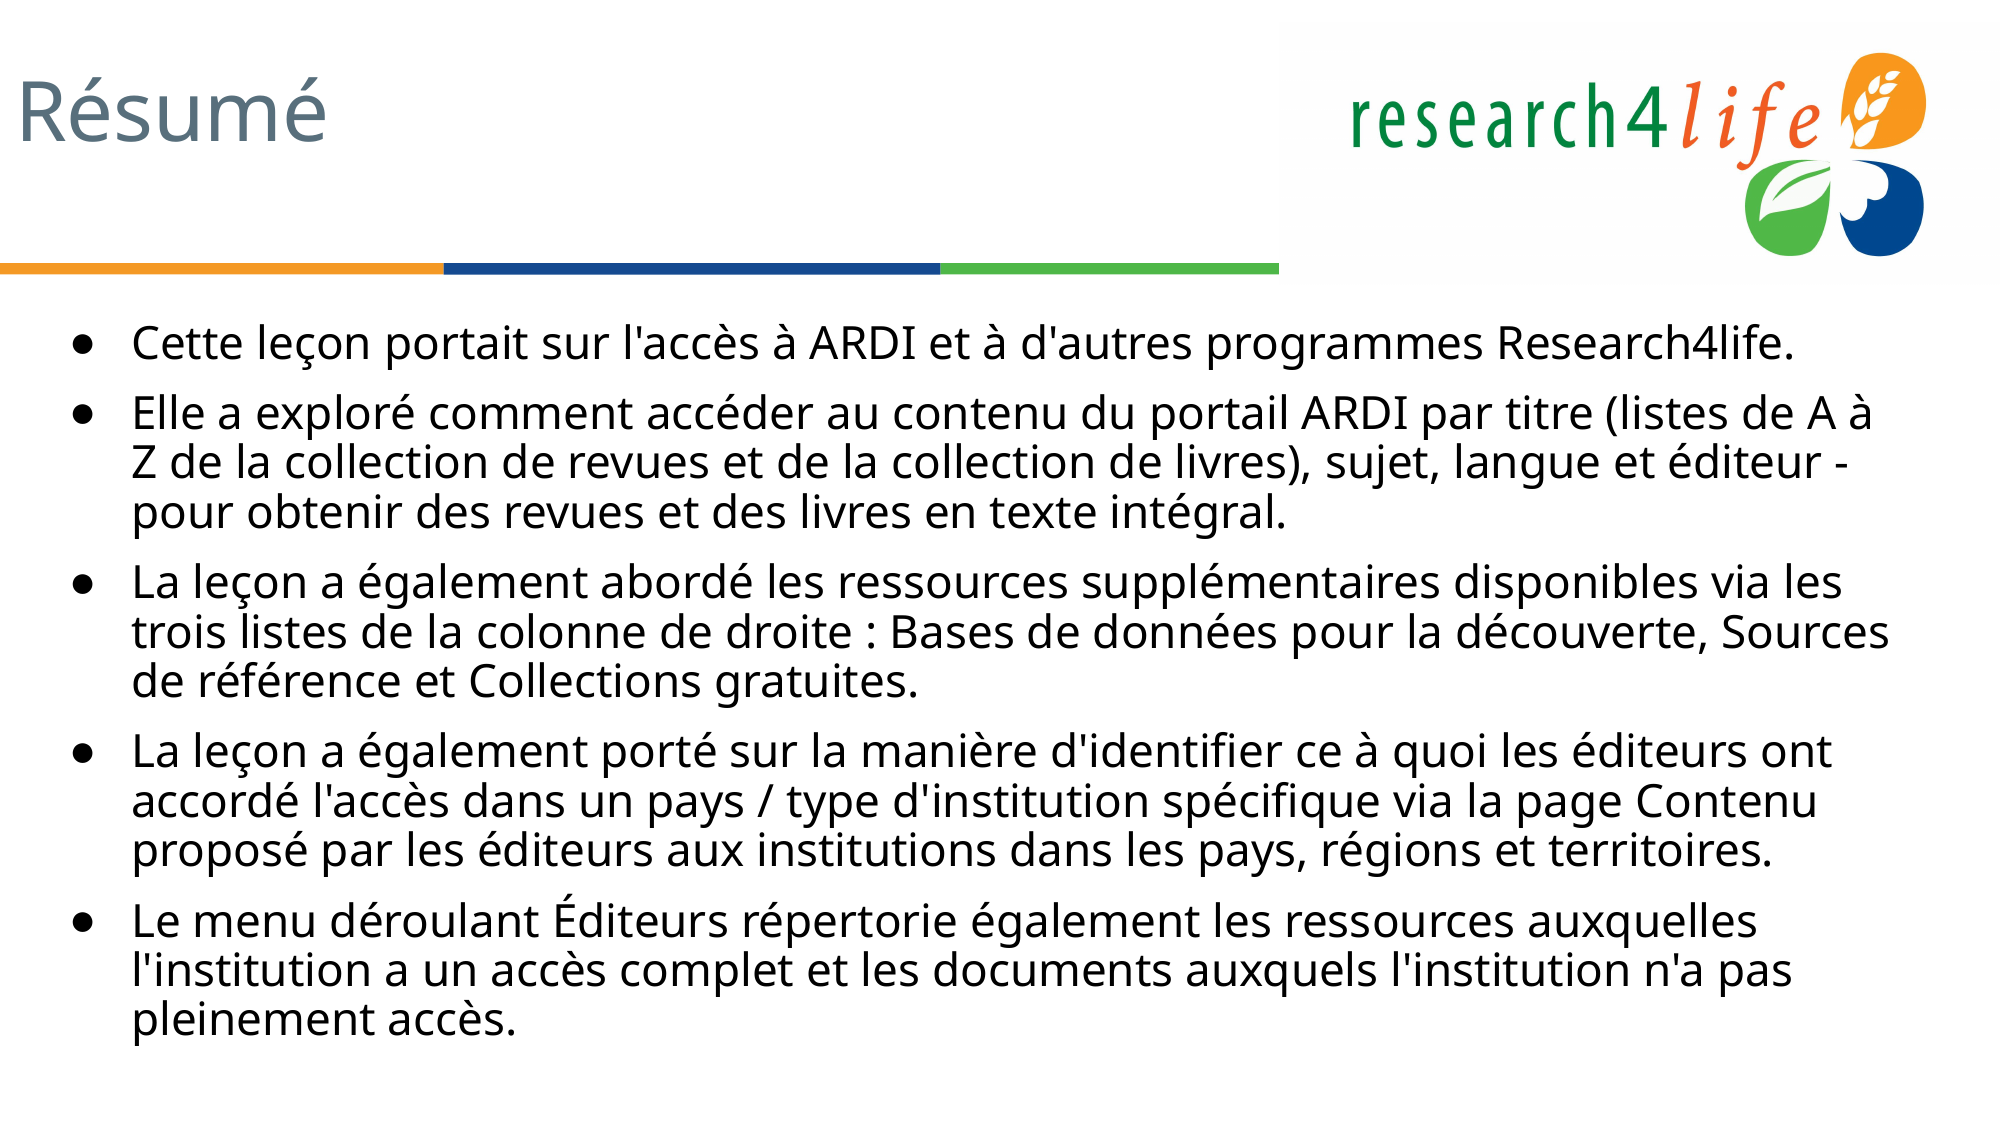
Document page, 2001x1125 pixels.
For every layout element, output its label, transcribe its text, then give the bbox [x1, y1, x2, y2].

list Cette leçon portait sur l'accès à ARDI et à d'autres programmes Research4life. Elle a exploré comment accéder au contenu du portail ARDI par titre (listes de A à Z de la collection de revues et de la collection de livres), sujet, langue et éditeur - pour obtenir des revues et des livres en texte intégral. La leçon a également abordé les ressources supplémentaires disponibles via les trois listes de la colonne de droite : Bases de données pour la découverte, Sources de référence et Collections gratuites. La leçon a également porté sur la manière d'identifier ce à quoi les éditeurs ont accordé l'accès dans un pays / type d'institution spécifique via la page Contenu proposé par les éditeurs aux institutions dans les pays, régions et territoires. Le menu déroulant Éditeurs répertorie également les ressources auxquelles l'institution a un accès complet et les documents auxquels l'institution n'a pas pleinement accès. [41, 312, 1922, 1099]
title Résumé [0, 62, 1334, 240]
picture [1279, 22, 2000, 285]
